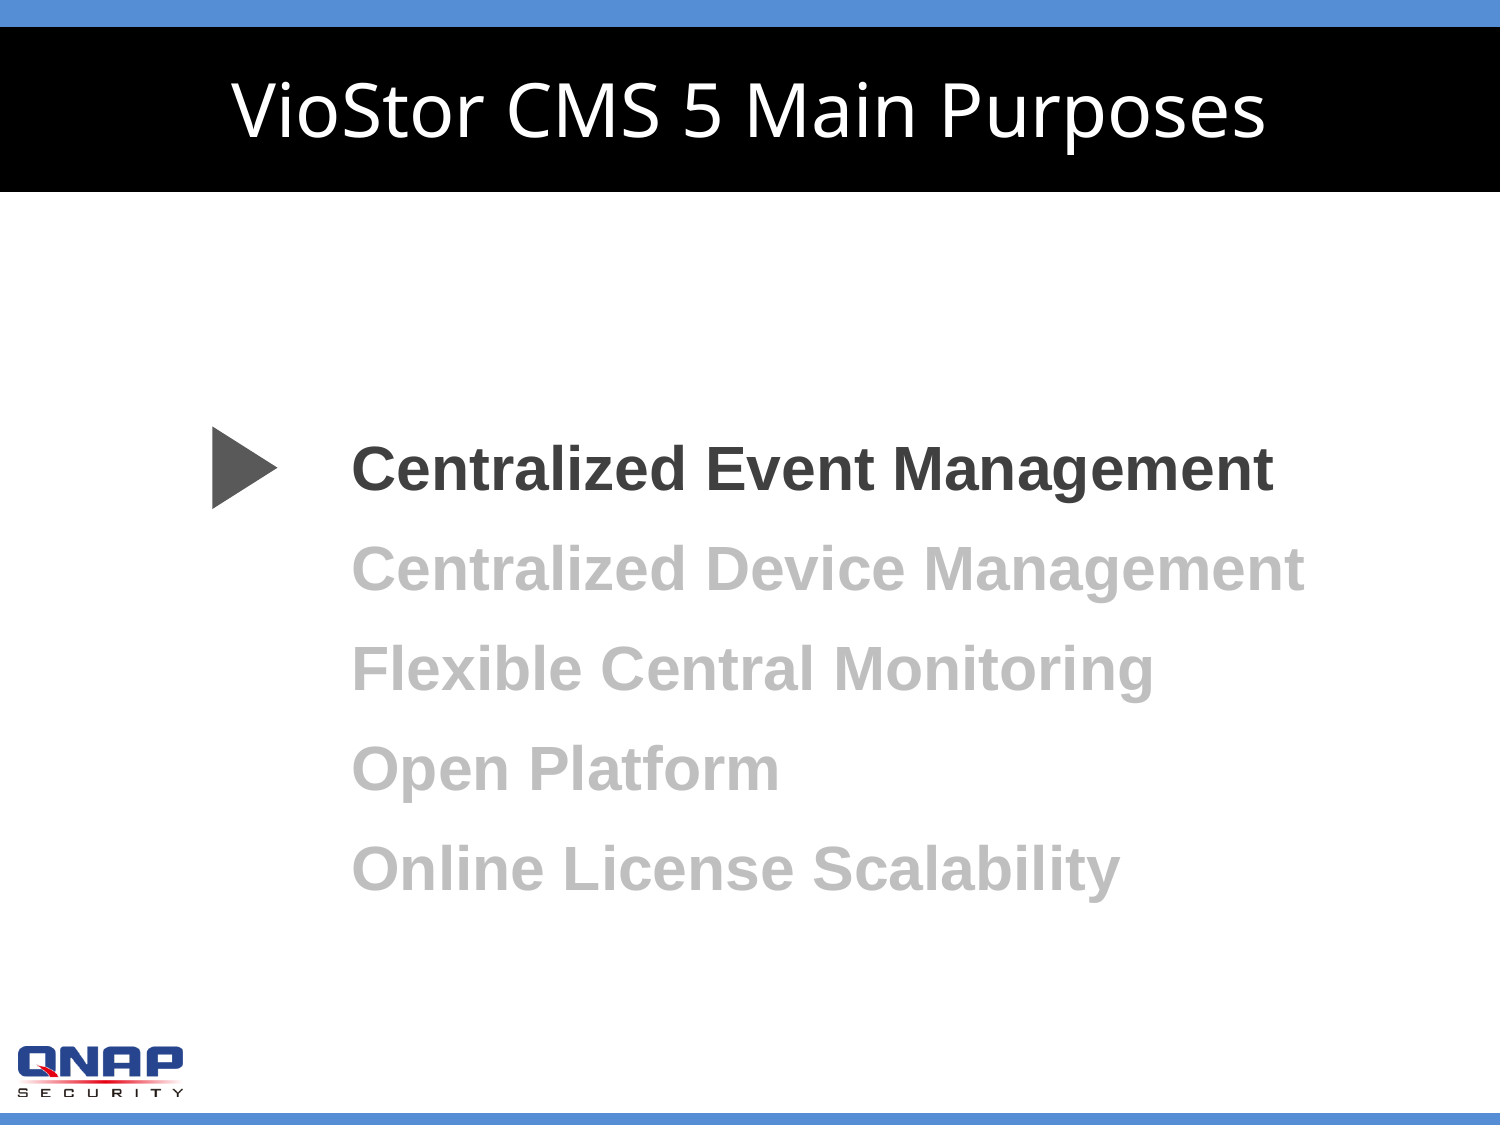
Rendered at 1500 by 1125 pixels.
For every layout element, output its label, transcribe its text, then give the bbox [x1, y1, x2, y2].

text_box [210, 424, 280, 511]
title VioStor CMS 5 Main Purposes [75, 30, 1425, 185]
picture [17, 1046, 183, 1097]
text_box Centralized Event Management Centralized Device Management Flexible Central Monitoring Open Platform Online License Scalability [336, 420, 1500, 1125]
